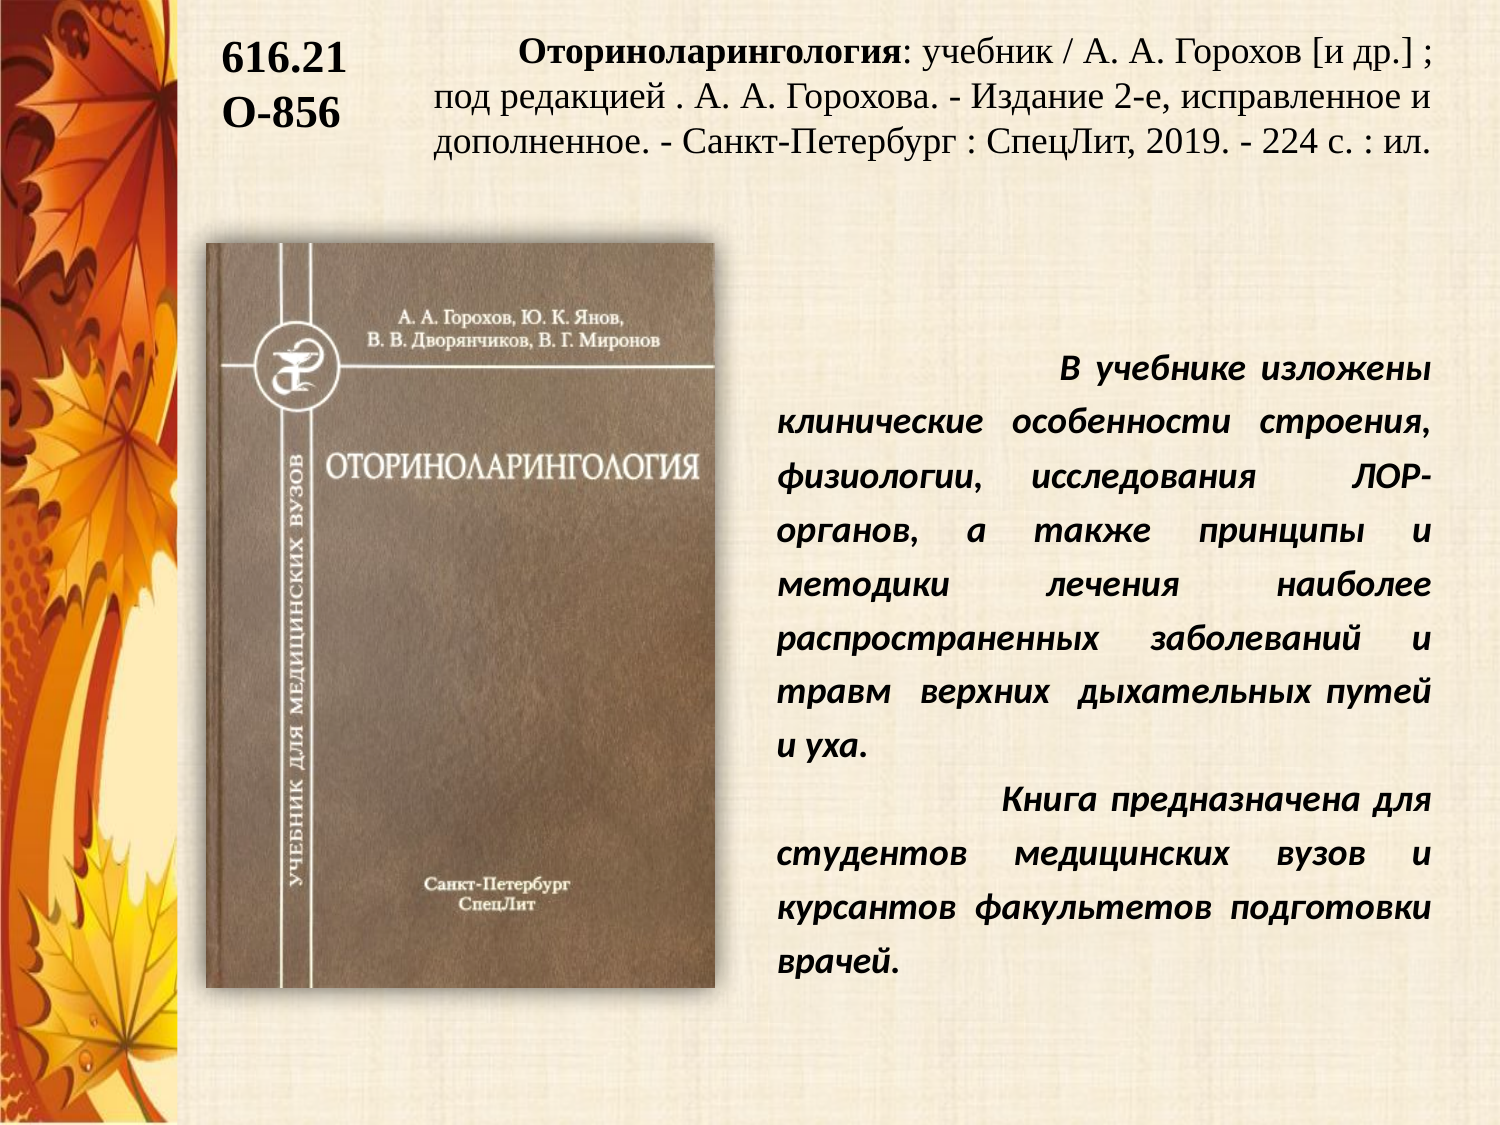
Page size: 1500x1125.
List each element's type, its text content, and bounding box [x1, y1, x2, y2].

picture [0, 0, 178, 1125]
text_box В учебнике изложены клинические особенности строения, физиологии, исследования ЛОР-органов, а также принципы и методики лечения наиболее распространенных заболеваний и травм верхних дыхательных путей и уха. Книга предназначена для студентов медицинских вузов и курсантов факультетов подготовки врачей. [761, 326, 1447, 989]
picture [206, 243, 715, 988]
text_box 616.21О-856 [206, 19, 396, 144]
text_box Оториноларингология: учебник / А. А. Горохов [и др.] ; под редакцией . А. А. Горохова. - Издание 2-е, исправленное и дополненное. - Санкт-Петербург : СпецЛит, 2019. - 224 с. : ил. [419, 19, 1471, 169]
